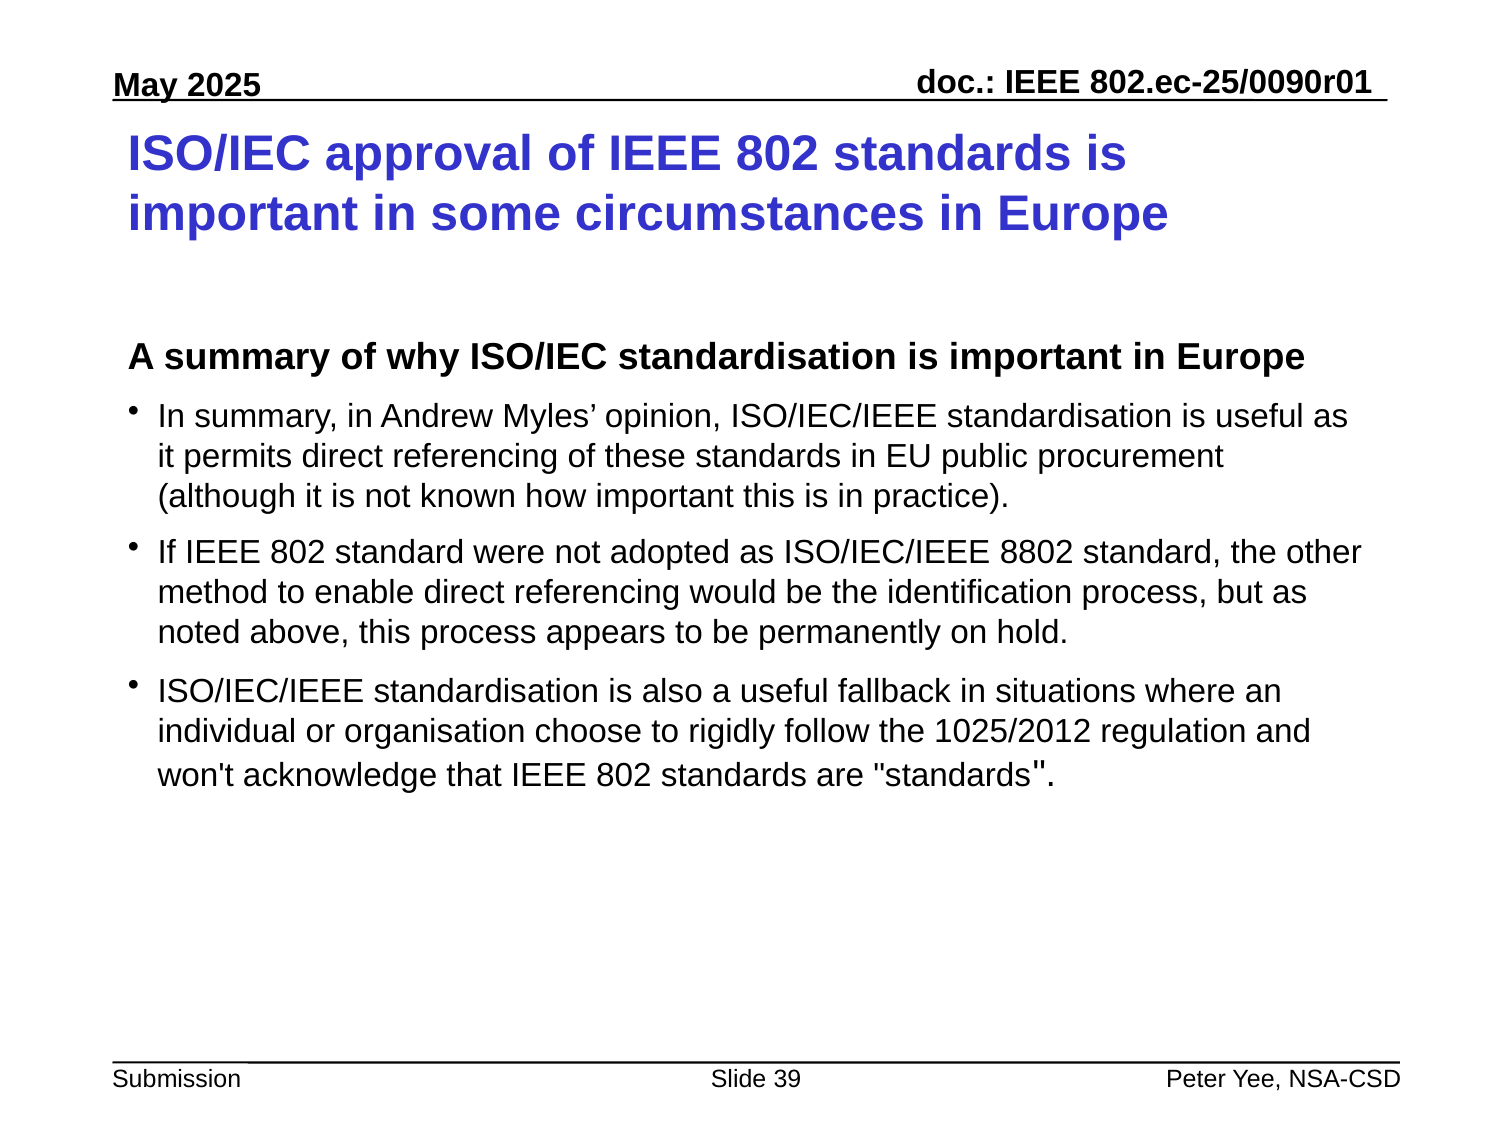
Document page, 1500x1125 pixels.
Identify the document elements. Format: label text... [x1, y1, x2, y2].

footer Peter Yee, NSA-CSD [1164, 1061, 1402, 1093]
list A summary of why ISO/IEC standardisation is important in Europe In summary, in Andrew Myles’ opinion, ISO/IEC/IEEE standardisation is useful as it permits direct referencing of these standards in EU public procurement (although it is not known how important this is in practice). If IEEE 802 standard were not adopted as ISO/IEC/IEEE 8802 standard, the other method to enable direct referencing would be the identification process, but as noted above, this process appears to be permanently on hold. ISO/IEC/IEEE standardisation is also a useful fallback in situations where an individual or organisation choose to rigidly follow the 1025/2012 regulation and won't acknowledge that IEEE 802 standards are "standards". [112, 324, 1388, 1000]
title ISO/IEC approval of IEEE 802 standards is important in some circumstances in Europe [112, 112, 1388, 288]
slide_number Slide 39 [709, 1061, 803, 1093]
